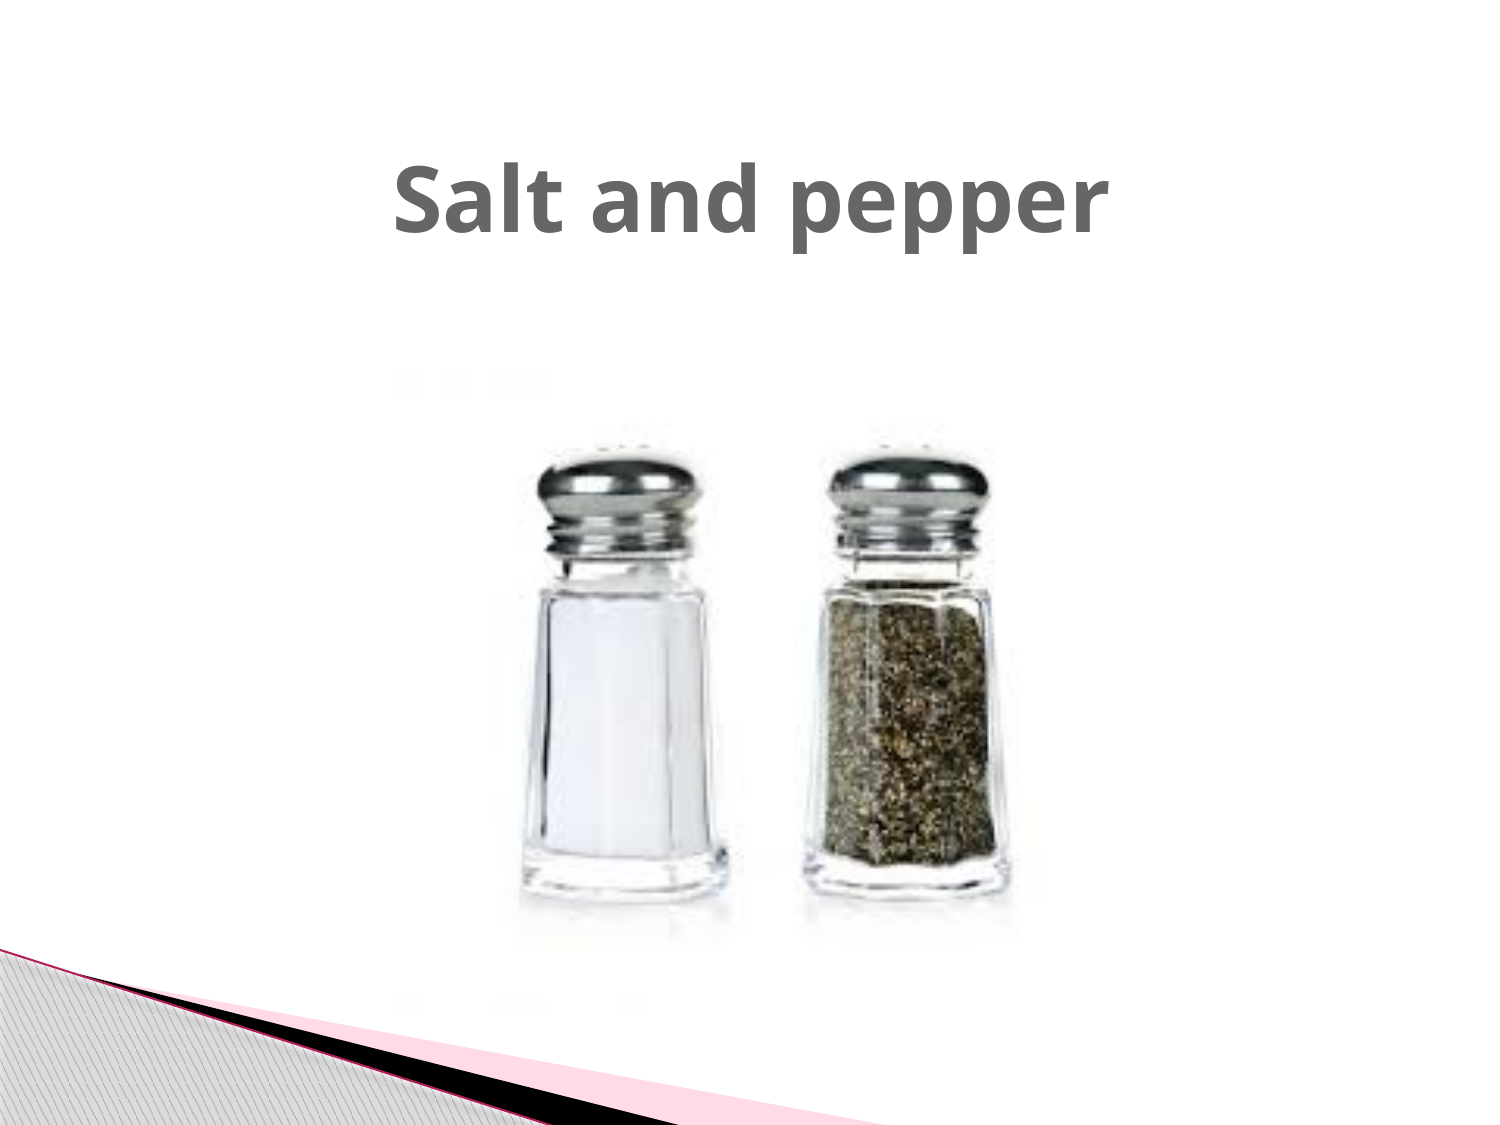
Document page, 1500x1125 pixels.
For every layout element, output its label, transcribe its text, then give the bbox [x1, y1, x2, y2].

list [395, 349, 1137, 1016]
title Salt and pepper [76, 101, 1427, 290]
